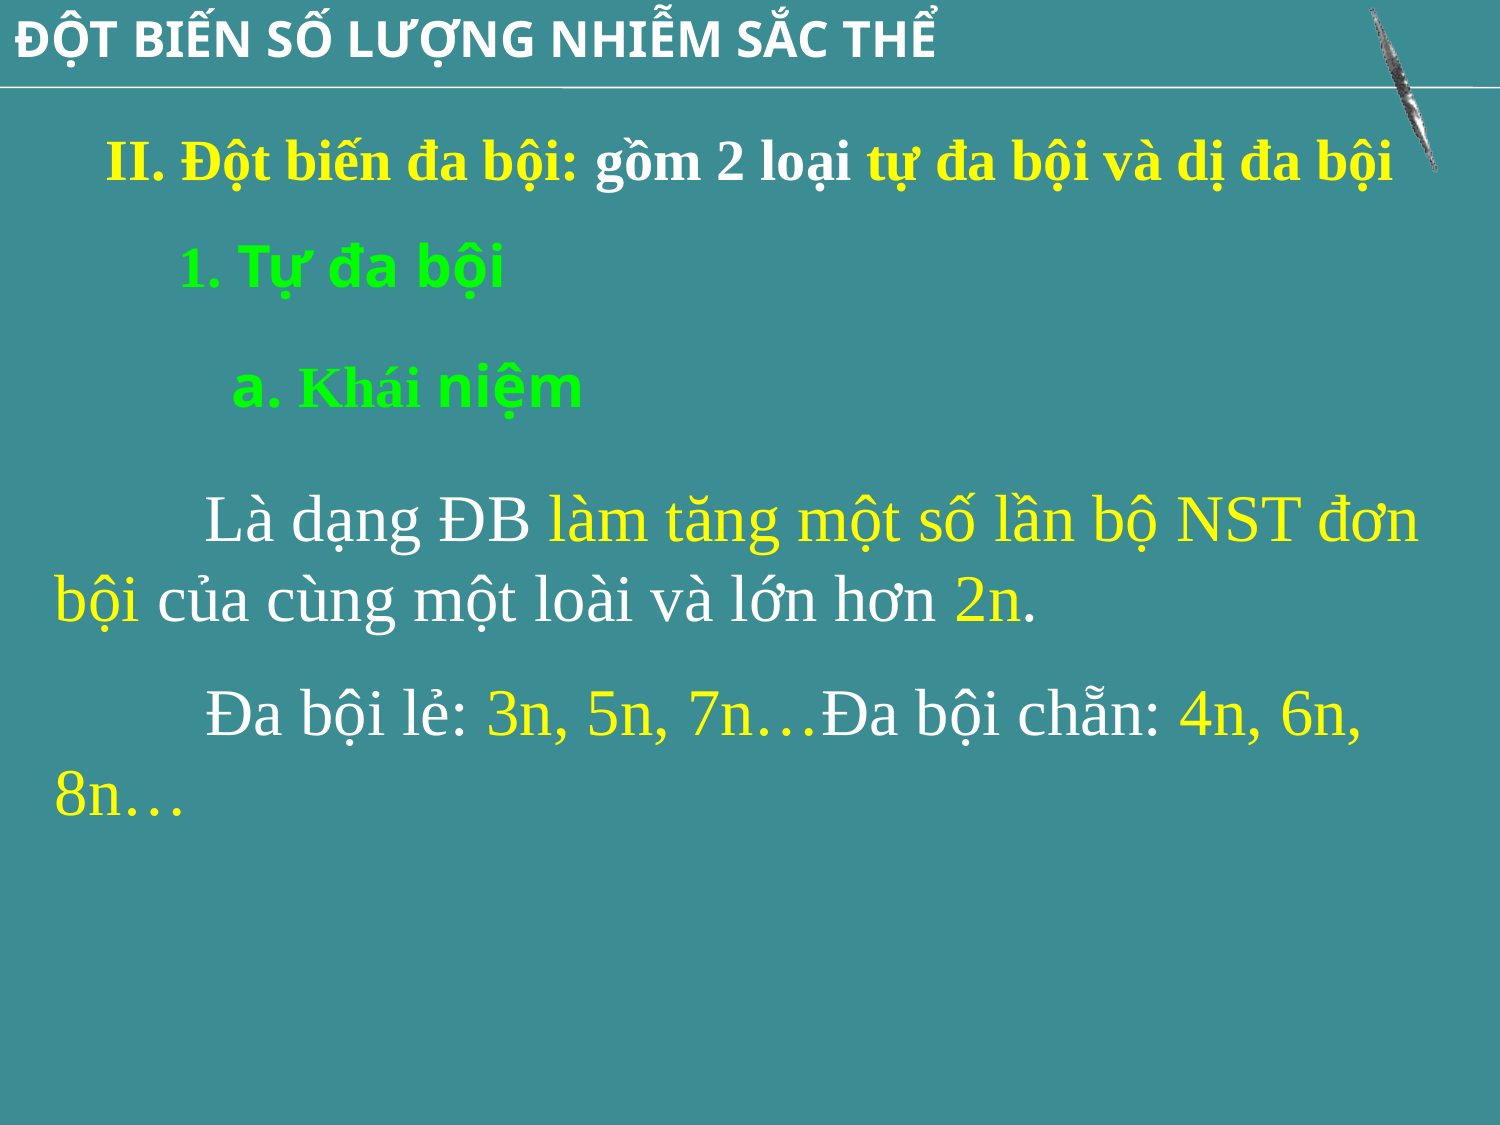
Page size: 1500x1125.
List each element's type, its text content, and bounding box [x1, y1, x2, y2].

text_box ĐỘT BIẾN SỐ LƯỢNG NHIỄM SẮC THỂ [0, 0, 1310, 75]
picture [1312, 0, 1500, 188]
text_box 1. Tự đa bội [0, 222, 1488, 307]
text_box a. Khái niệm [40, 341, 1500, 512]
text_box Là dạng ĐB làm tăng một số lần bộ NST đơn bội của cùng một loài và lớn hơn 2n. Đa bội lẻ: 3n, 5n, 7n…Đa bội chẵn: 4n, 6n, 8n… [40, 512, 1447, 836]
text_box II. Đột biến đa bội: gồm 2 loại tự đa bội và dị đa bội [0, 114, 1442, 200]
